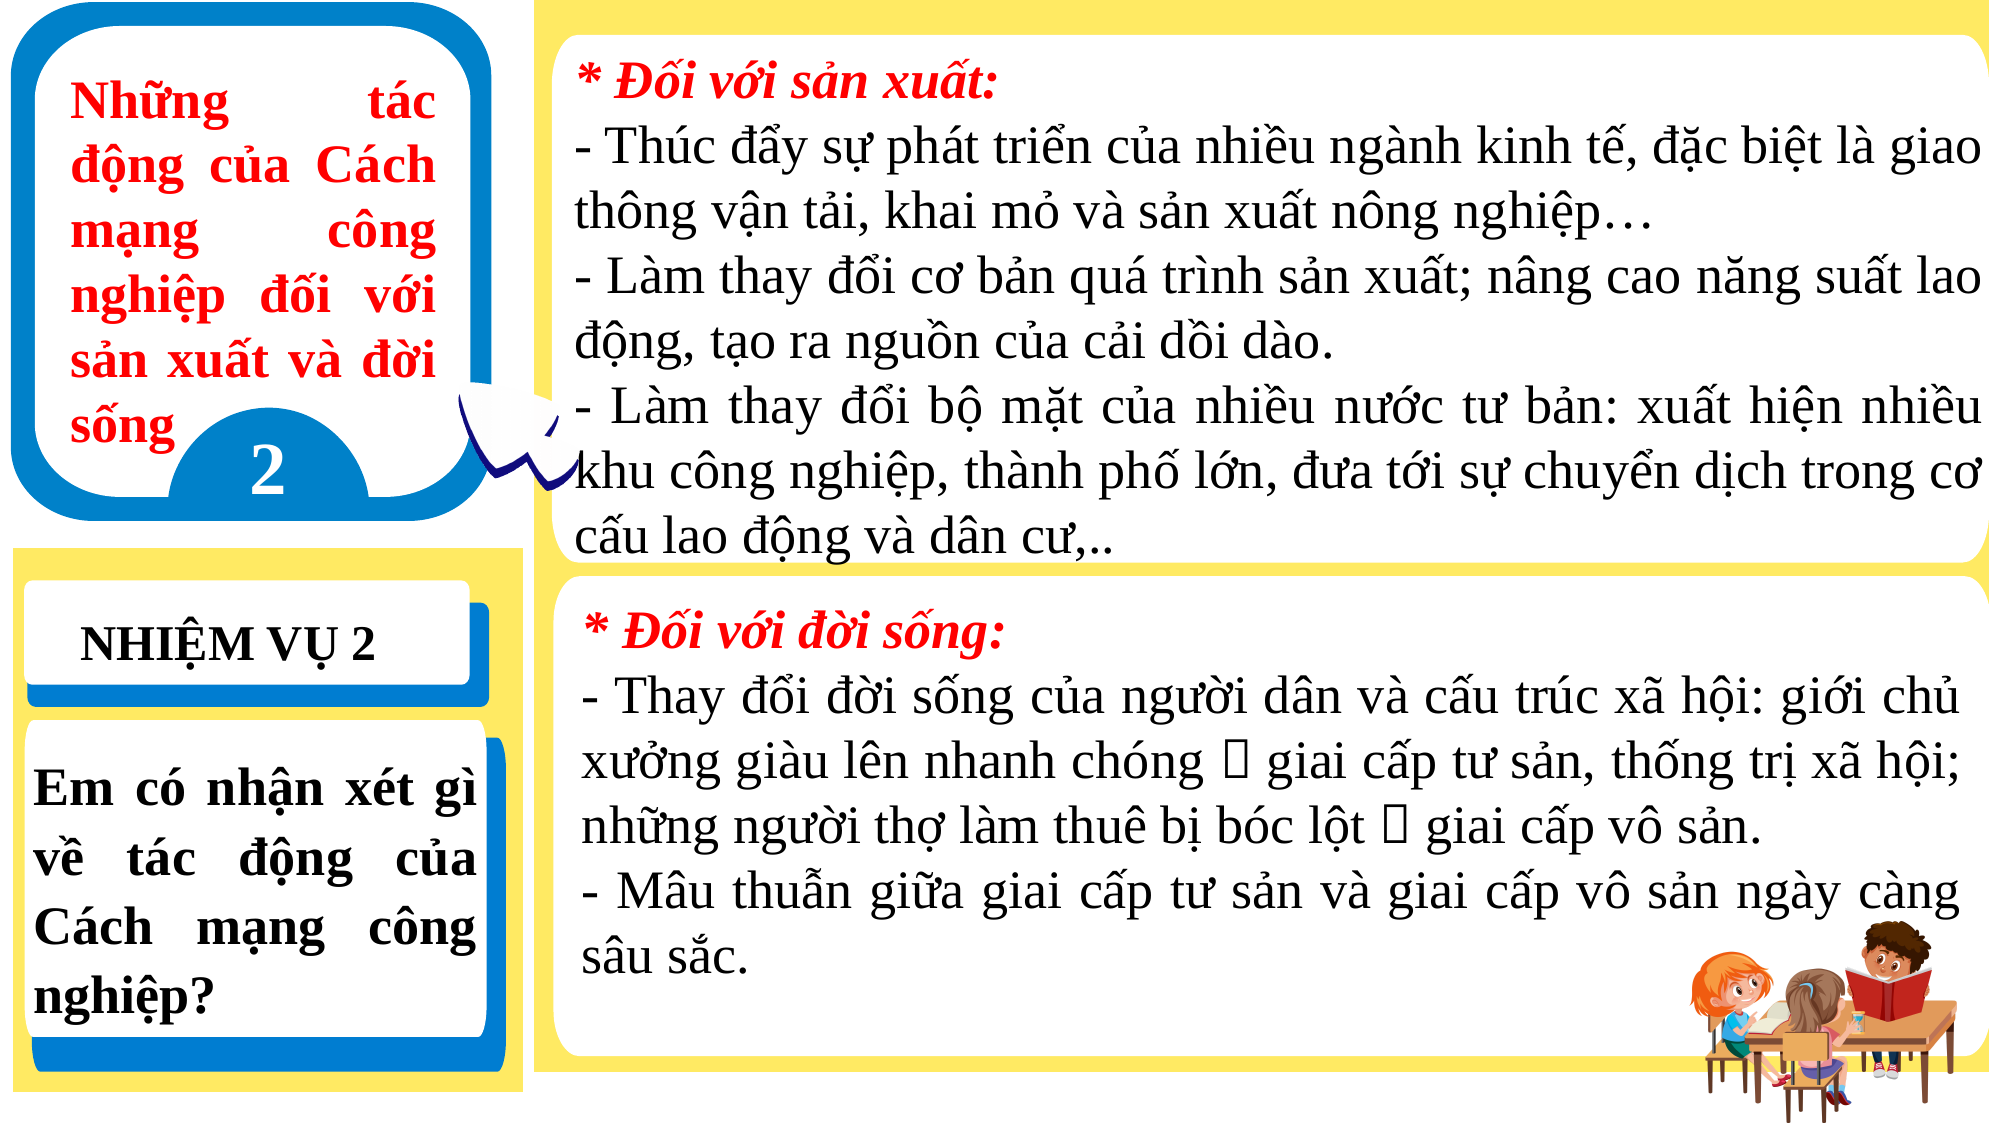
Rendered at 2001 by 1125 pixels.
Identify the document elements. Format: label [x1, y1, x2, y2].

text_box [31, 737, 507, 1072]
text_box [27, 602, 490, 708]
text_box [553, 575, 1991, 1057]
text_box [24, 719, 487, 1038]
text_box [12, 547, 524, 1093]
picture [1688, 920, 1957, 1123]
text_box [533, 0, 1990, 312]
text_box [533, 499, 1990, 1072]
text_box [23, 580, 470, 685]
text_box [167, 407, 370, 515]
text_box [34, 25, 471, 498]
picture [363, 314, 581, 491]
text_box [10, 1, 492, 522]
text_box [551, 34, 1990, 563]
